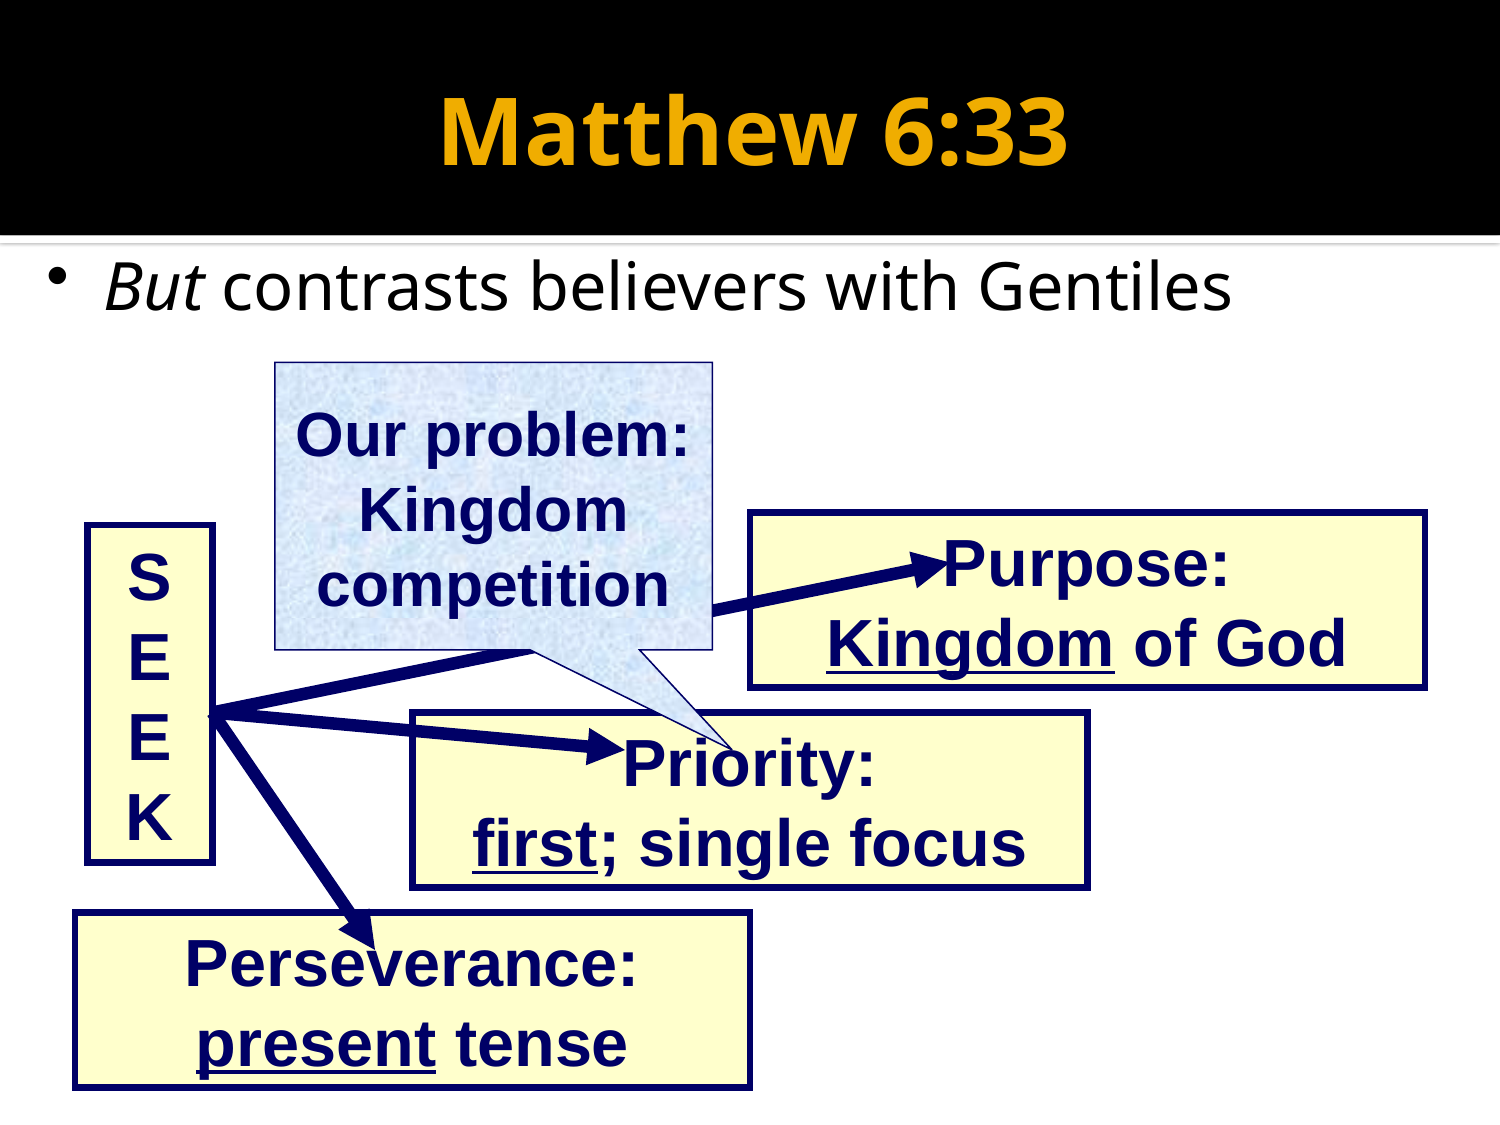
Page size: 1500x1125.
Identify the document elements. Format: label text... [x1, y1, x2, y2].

text_box [216, 712, 625, 756]
title Matthew 6:33 [75, 25, 1425, 228]
text_box S E E K [87, 525, 213, 863]
text_box Purpose: Kingdom of God [749, 512, 1425, 688]
text_box Perseverance: present tense [74, 912, 750, 1088]
text_box [713, 558, 950, 611]
text_box Priority: first; single focus [412, 712, 1088, 888]
list But contrasts believers with Gentiles [37, 228, 1463, 1100]
text_box [212, 713, 376, 950]
text_box Our problem: Kingdom competition [274, 362, 733, 750]
